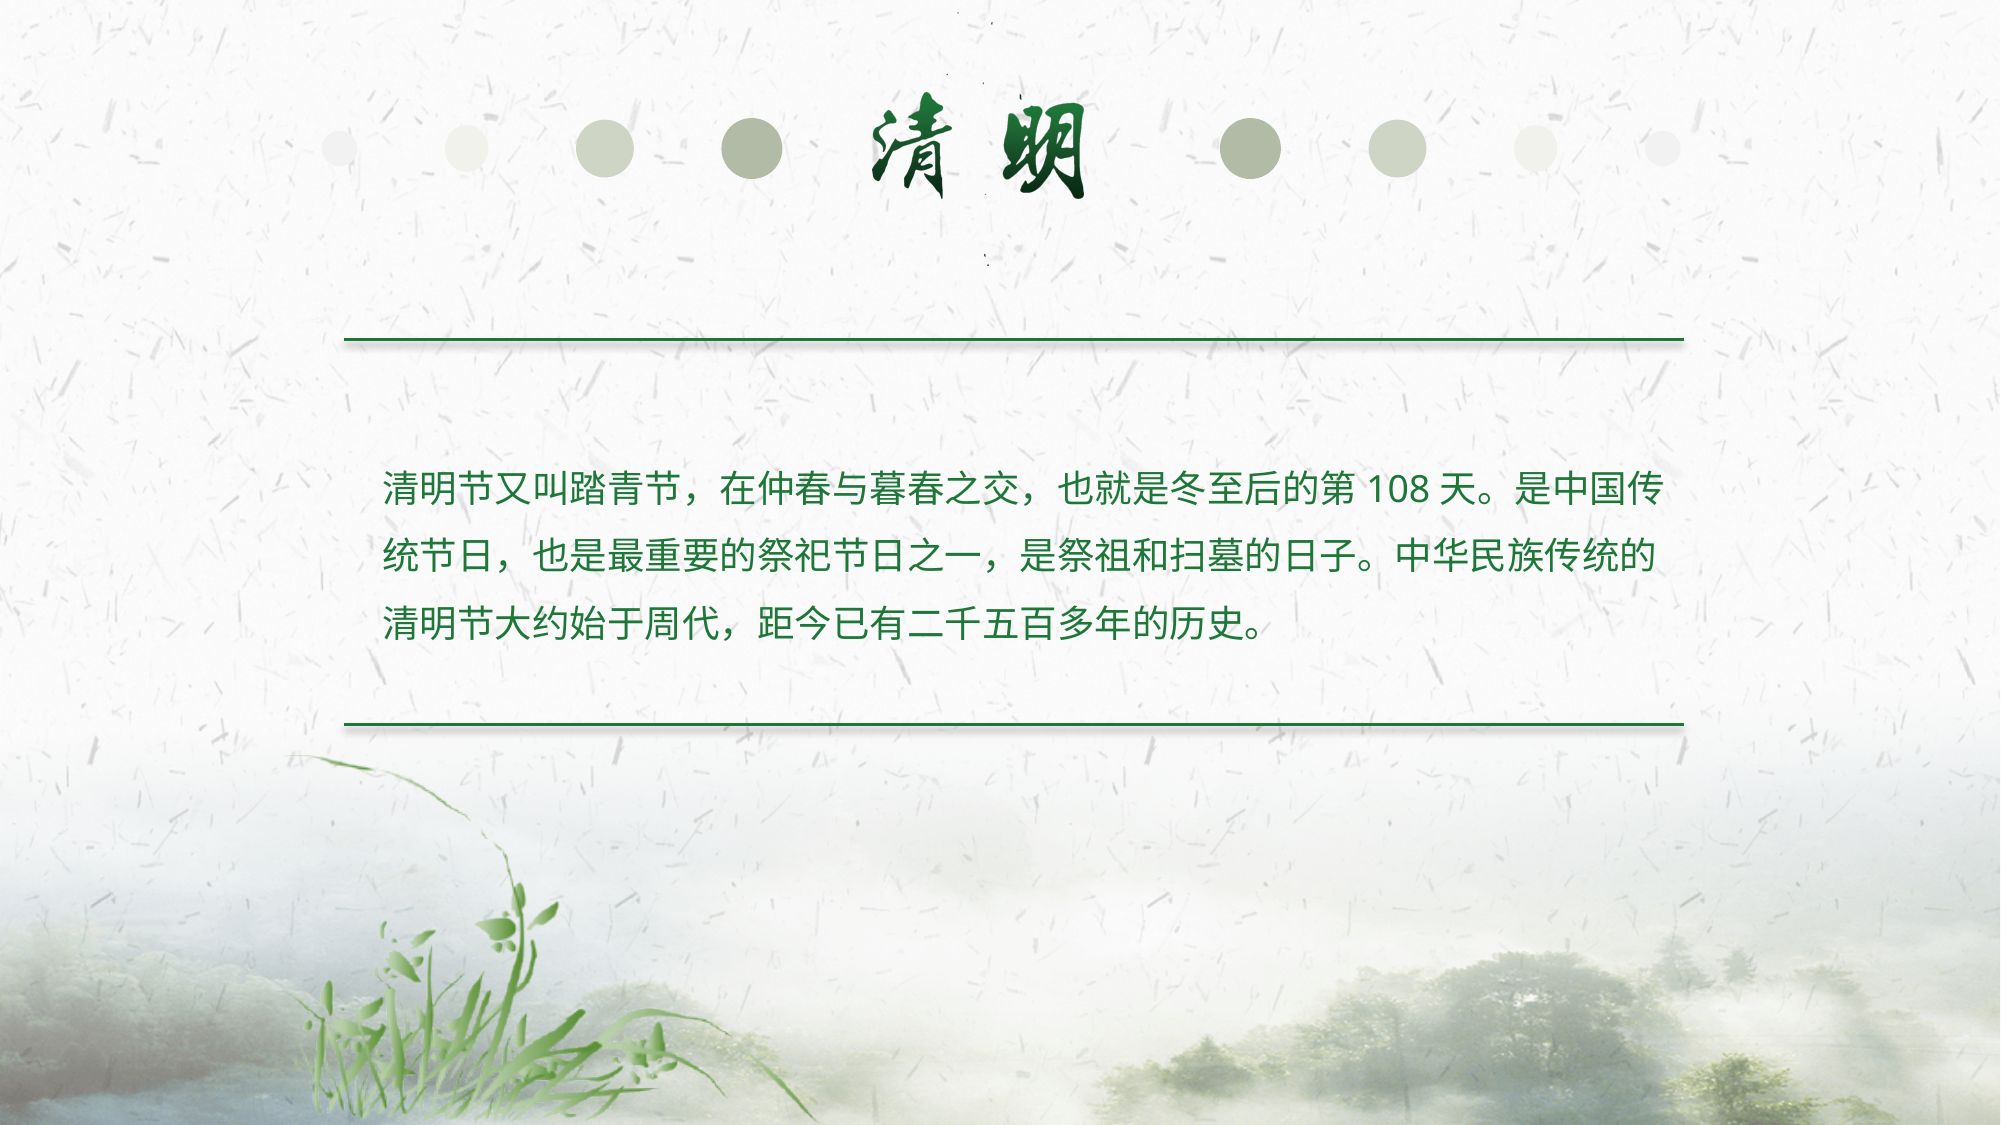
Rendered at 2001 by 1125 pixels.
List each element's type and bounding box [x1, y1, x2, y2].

text_box [343, 339, 1696, 725]
picture [0, 0, 2001, 1125]
